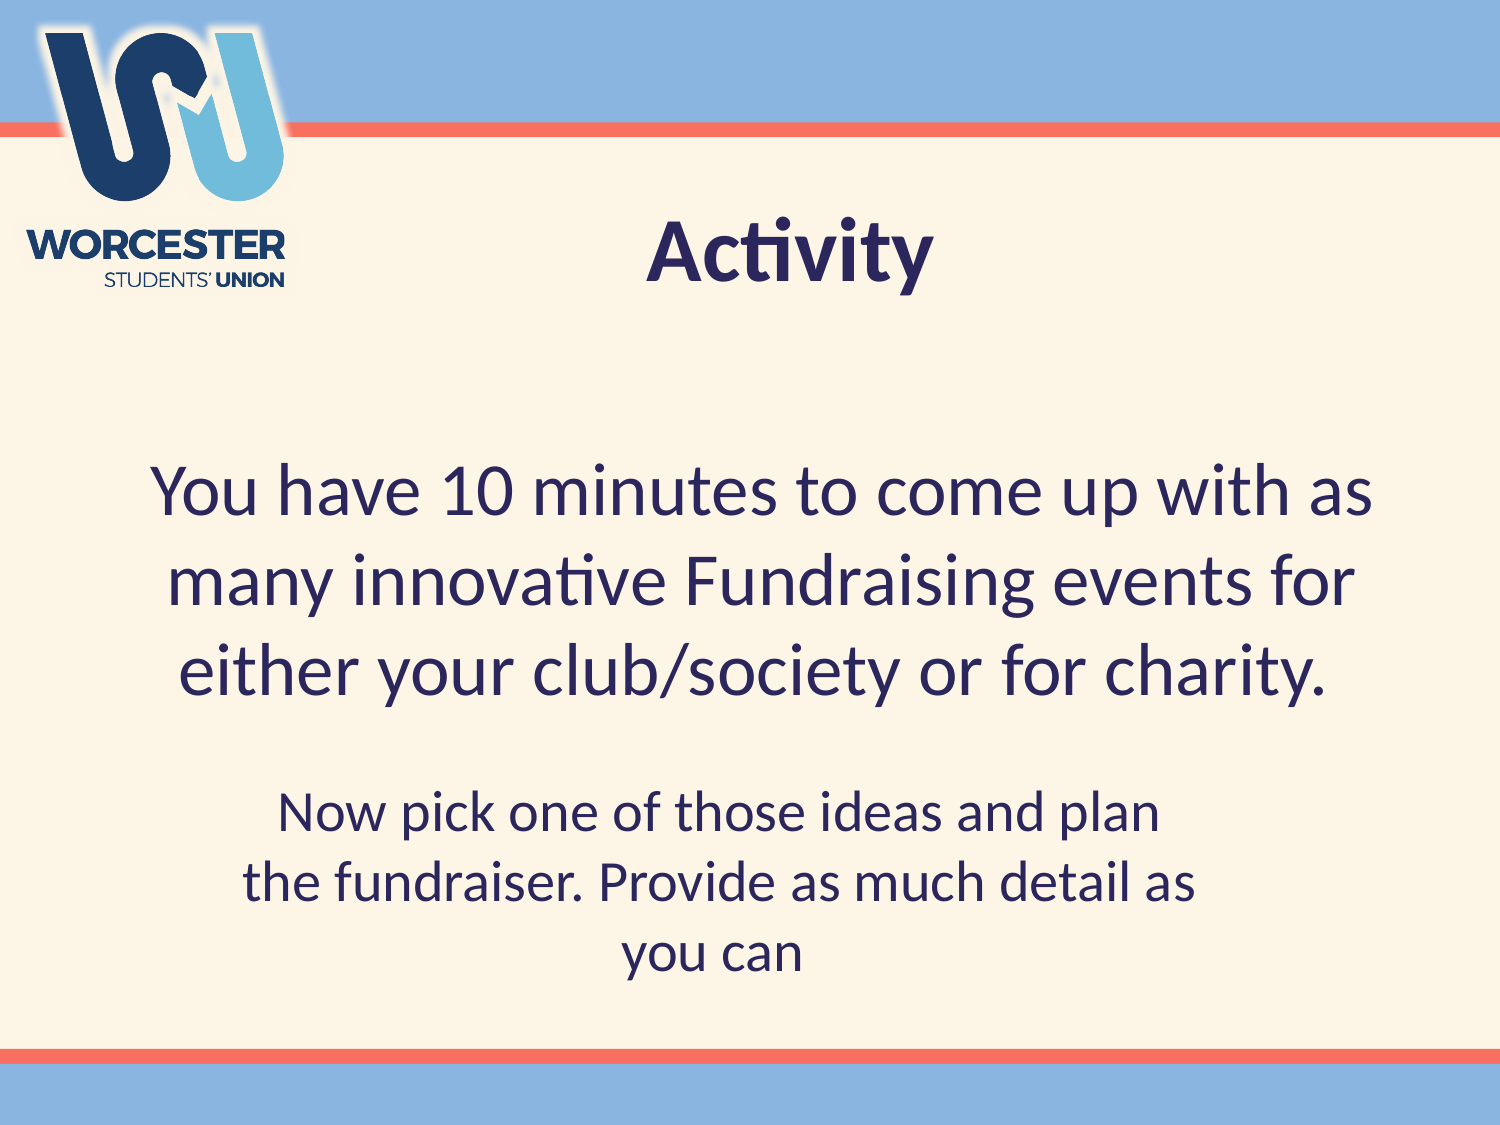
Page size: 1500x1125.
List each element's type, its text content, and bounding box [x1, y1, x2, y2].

list You have 10 minutes to come up with as many innovative Fundraising events for either your club/society or for charity. [87, 432, 1438, 833]
text_box Now pick one of those ideas and plan the fundraiser. Provide as much detail as you can [223, 765, 1216, 1036]
picture [26, 33, 285, 287]
title Activity [248, 150, 1335, 339]
